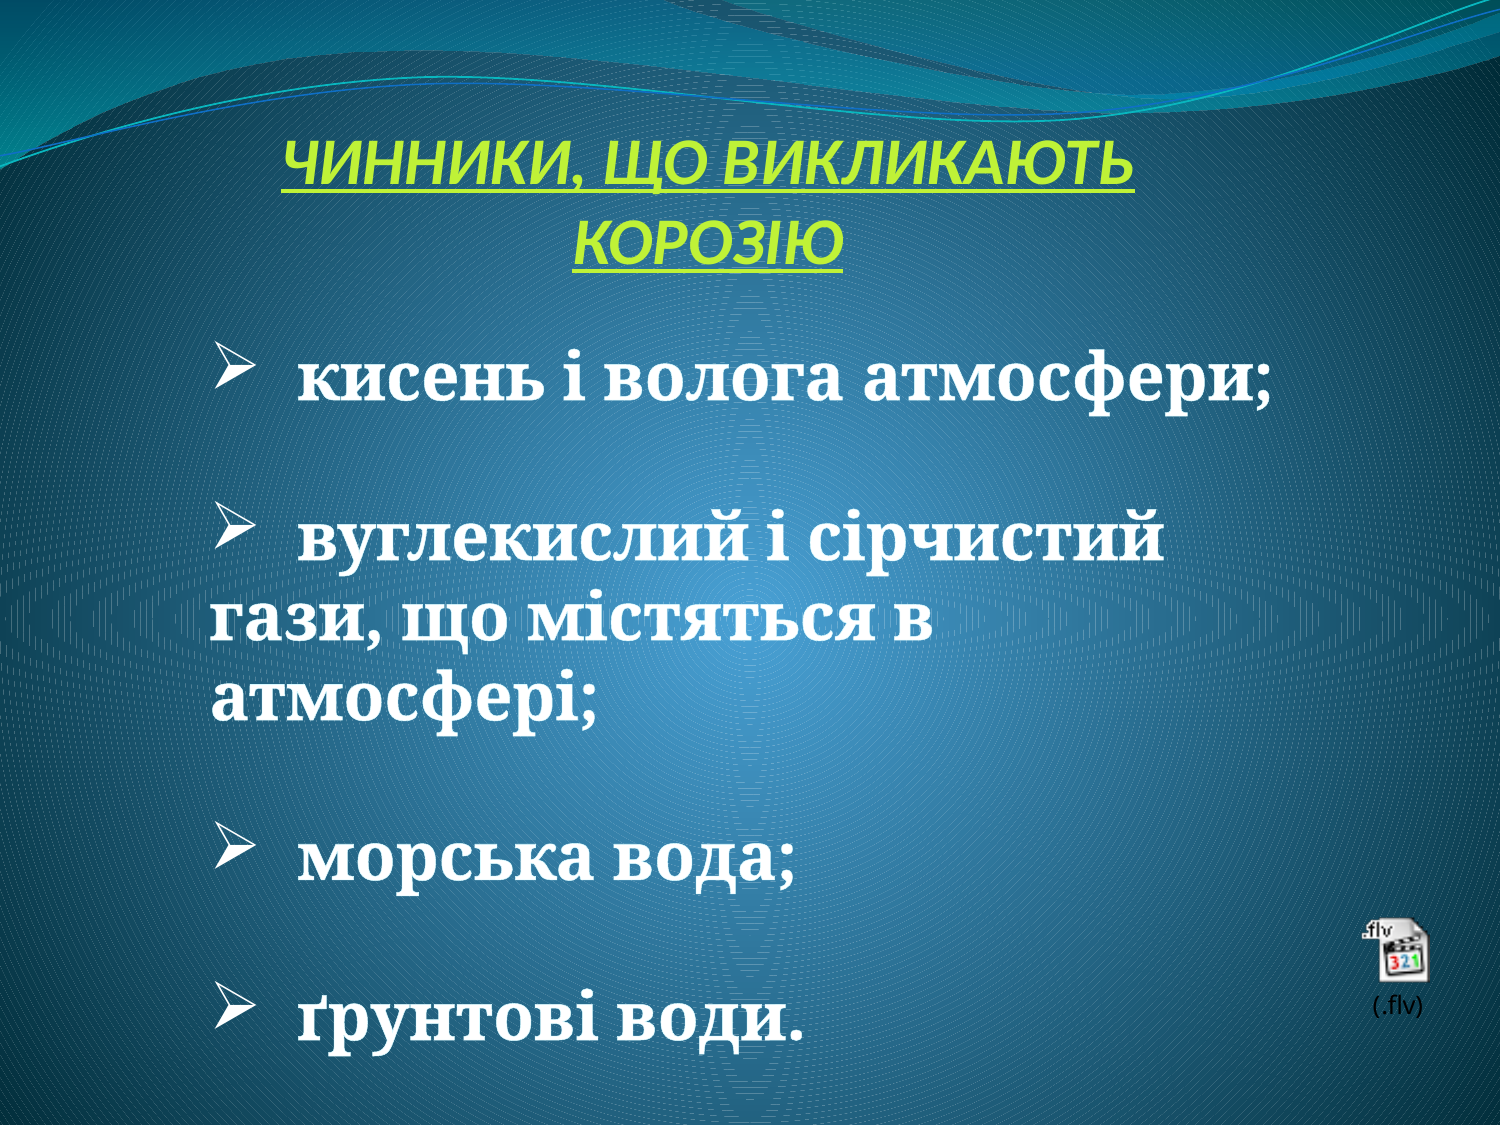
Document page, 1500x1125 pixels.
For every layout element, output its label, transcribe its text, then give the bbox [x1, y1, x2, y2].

text_box ЧИННИКИ, ЩО ВИКЛИКАЮТЬ КОРОЗІЮ [146, 110, 1269, 286]
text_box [1352, 916, 1436, 1030]
text_box кисень і волога атмосфери; вуглекислий і сірчистий гази, що містяться в атмосфері; морська вода; ґрунтові води. [194, 326, 1329, 1125]
